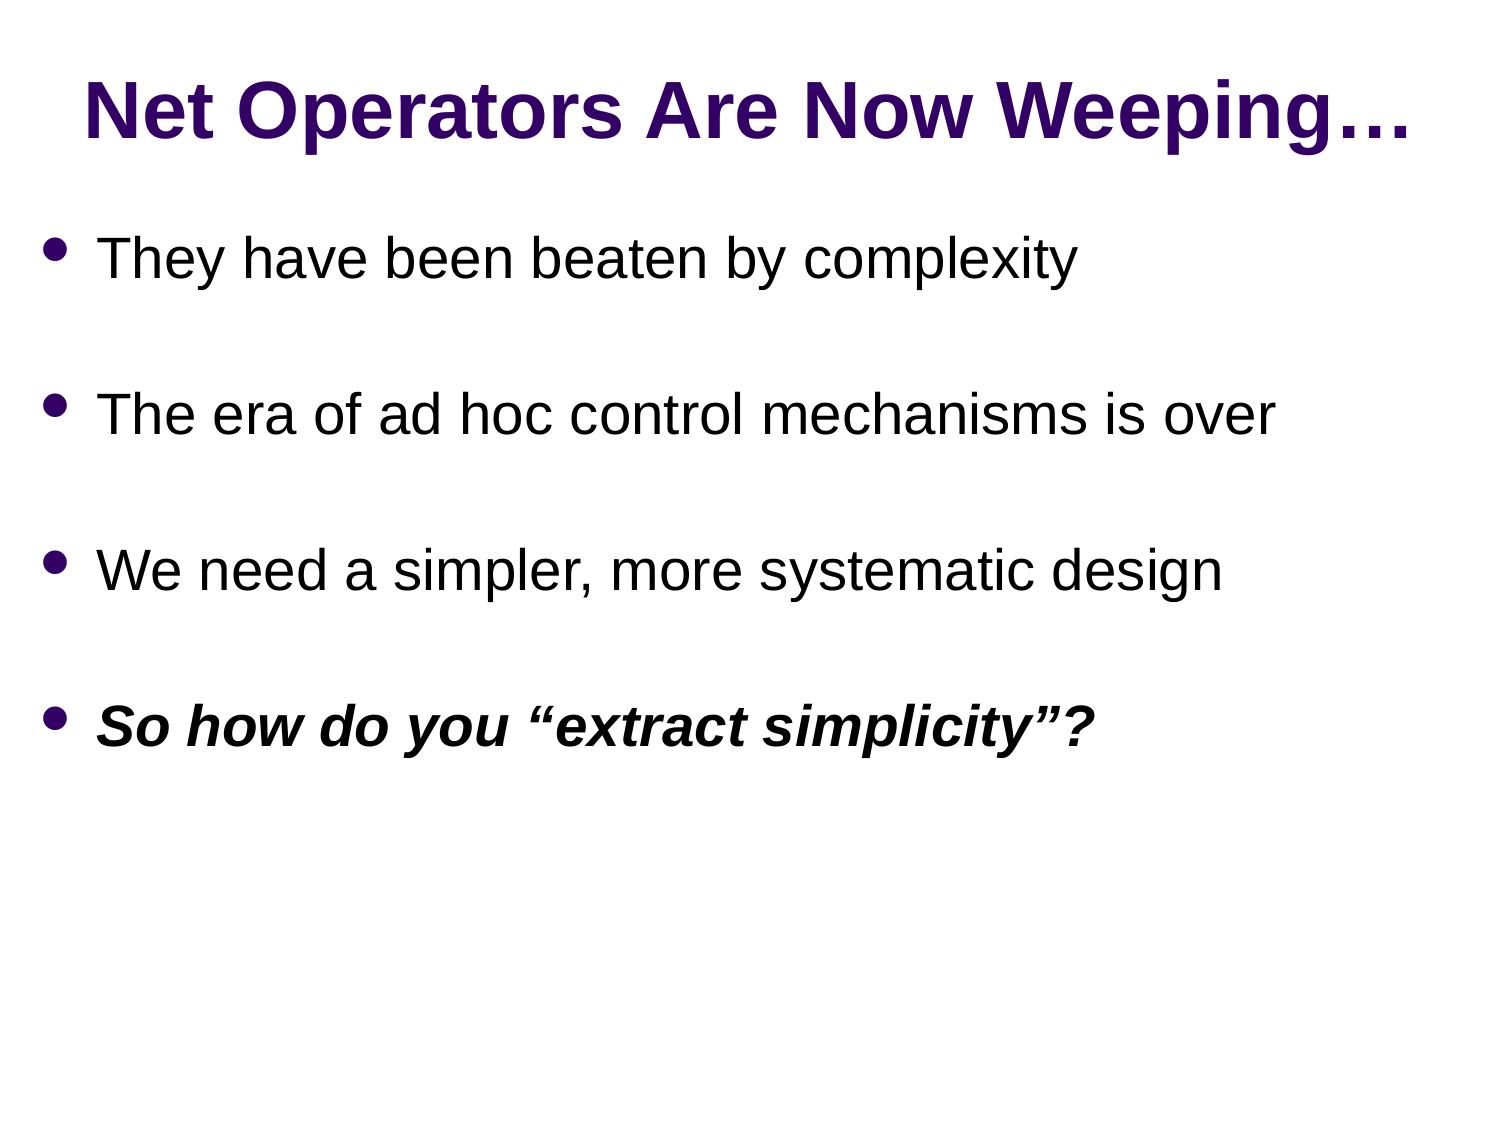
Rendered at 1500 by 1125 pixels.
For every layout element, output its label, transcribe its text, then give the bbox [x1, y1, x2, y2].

title Net Operators Are Now Weeping… [0, 20, 1500, 163]
list They have been beaten by complexity The era of ad hoc control mechanisms is over We need a simpler, more systematic design So how do you “extract simplicity”? [24, 212, 1475, 1088]
